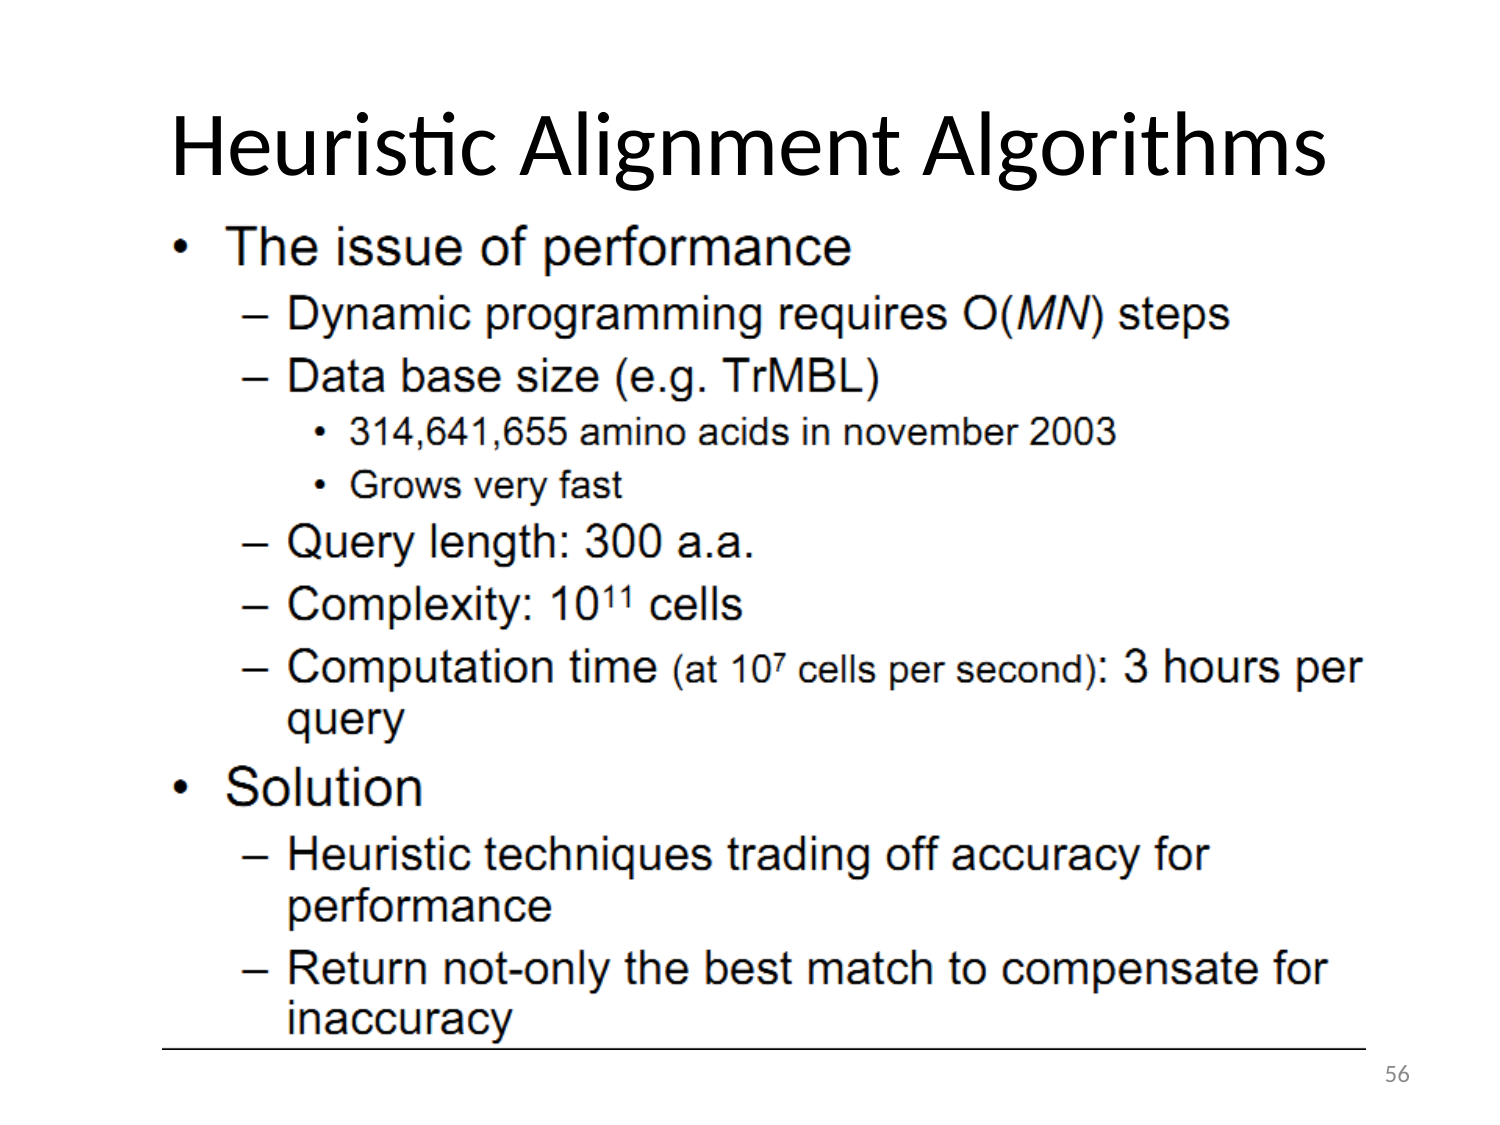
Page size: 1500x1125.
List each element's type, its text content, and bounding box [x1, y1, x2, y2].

picture [162, 213, 1366, 1051]
title Heuristic Alignment Algorithms [75, 45, 1425, 233]
slide_number 56 [1074, 1042, 1425, 1103]
